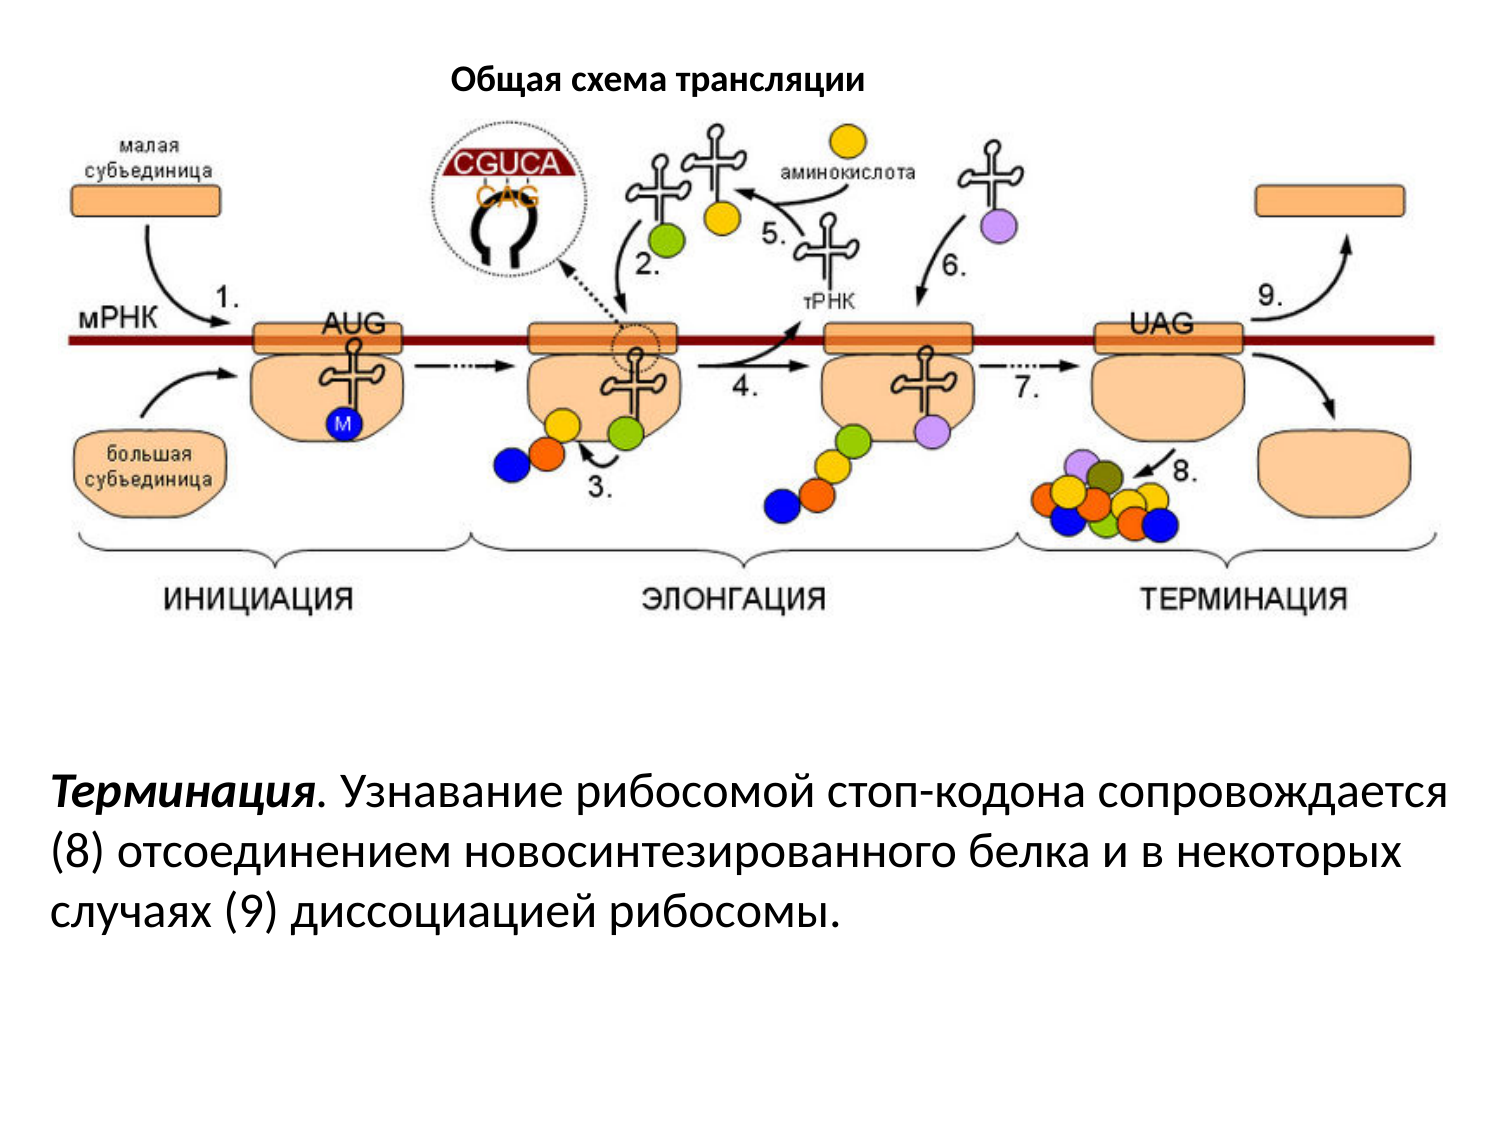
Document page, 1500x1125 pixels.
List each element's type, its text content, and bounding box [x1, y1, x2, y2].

picture [58, 105, 1443, 622]
text_box Терминация. Узнавание рибосомой стоп-кодона сопровождается (8) отсоединением новосинтезированного белка и в некоторых случаях (9) диссоциацией рибосомы. [35, 749, 1465, 945]
text_box Общая схема трансляции [436, 46, 882, 103]
